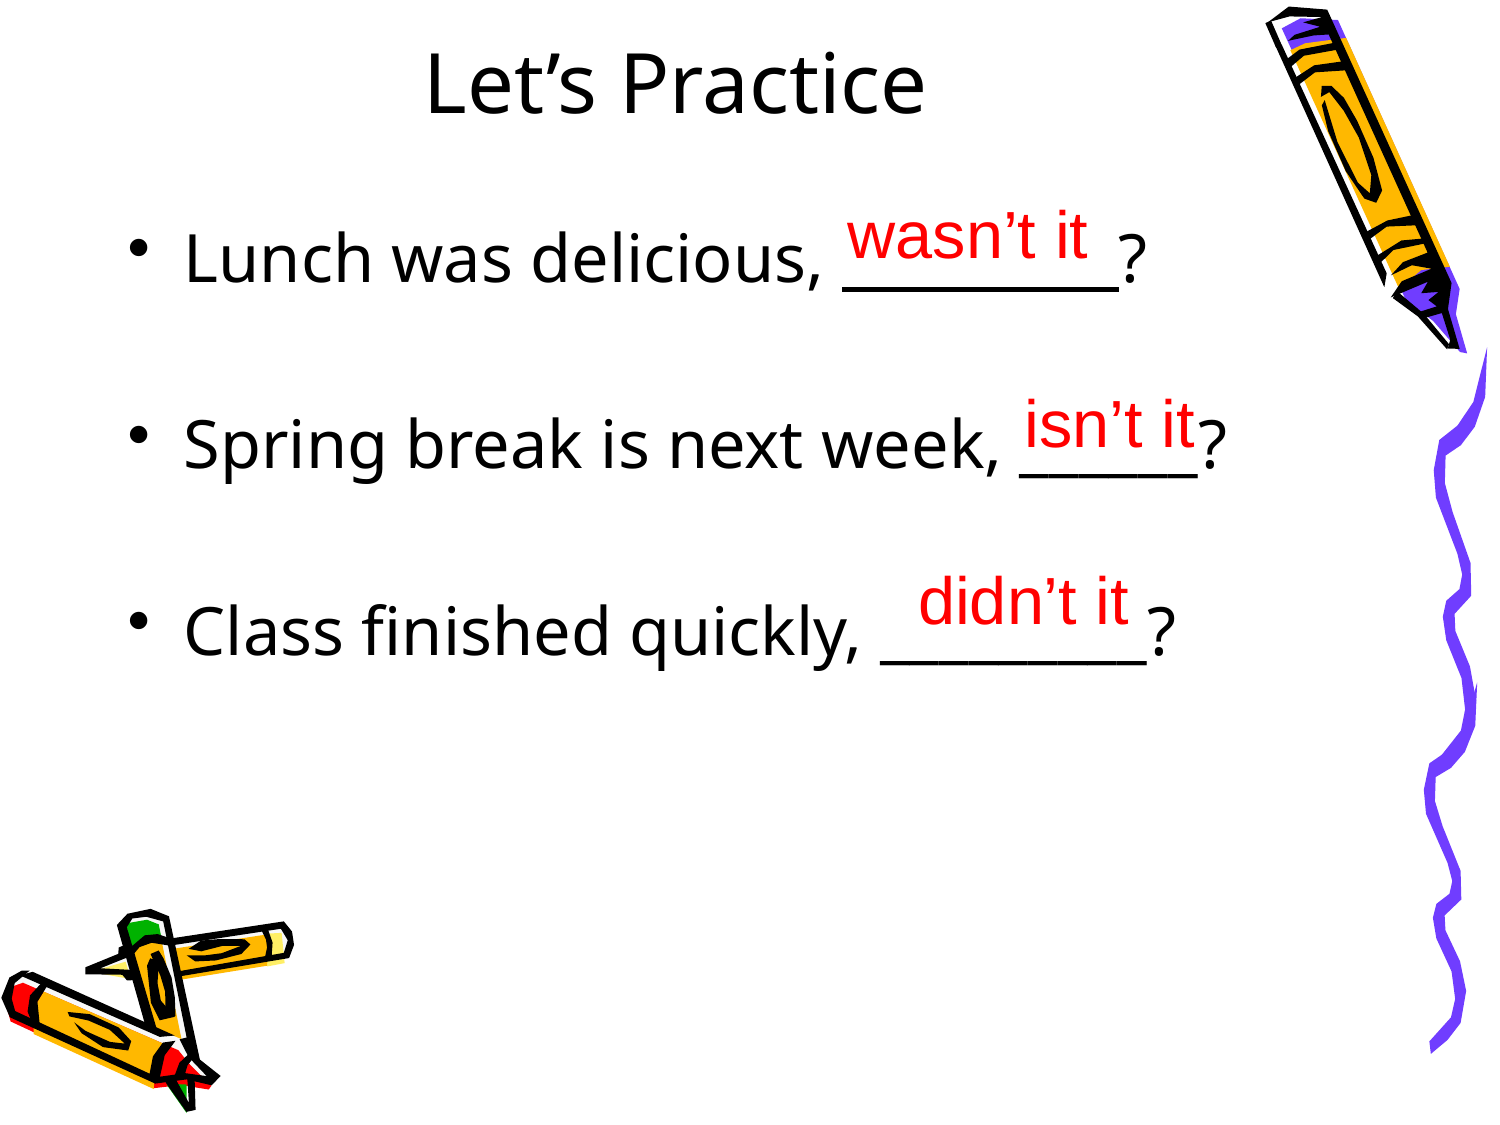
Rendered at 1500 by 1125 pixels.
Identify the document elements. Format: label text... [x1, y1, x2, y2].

title Let’s Practice [112, 24, 1240, 138]
text_box wasn’t it [832, 184, 1108, 280]
text_box didn’t it [903, 550, 1179, 646]
list Lunch was delicious, ? Spring break is next week, ______? Class finished quickly, _________? [112, 207, 1376, 901]
text_box isn’t it [1009, 373, 1260, 469]
